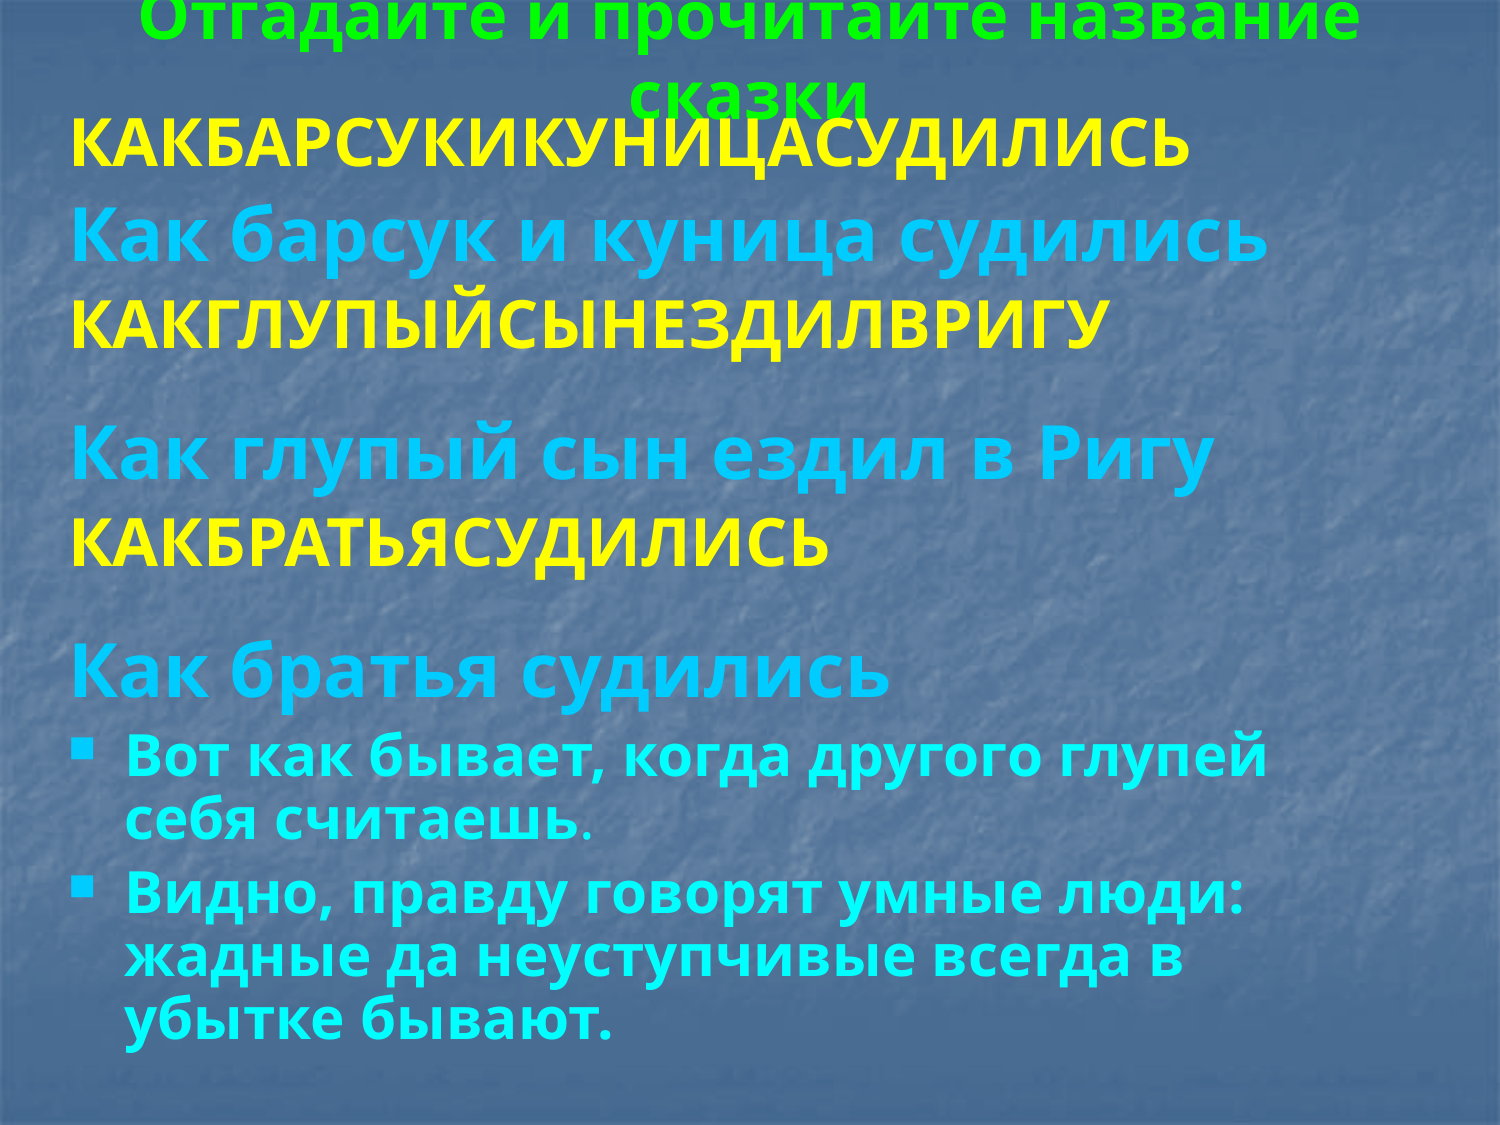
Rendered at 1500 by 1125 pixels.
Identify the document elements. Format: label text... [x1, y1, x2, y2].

list КАКБАРСУКИКУНИЦАСУДИЛИСЬ Как барсук и куница судились КАКГЛУПЫЙСЫНЕЗДИЛВРИГУ Как глупый сын ездил в Ригу КАКБРАТЬЯСУДИЛИСЬ Как братья судились Вот как бывает, когда другого глупей себя считаешь. Видно, правду говорят умные люди: жадные да неуступчивые всегда в убытке бывают. Видно, правду говорят умные люди: жадные да неуступчивые всегда в убытке бывают. [52, 101, 1414, 1125]
title Отгадайте и прочитайте название сказки [0, 0, 1500, 145]
